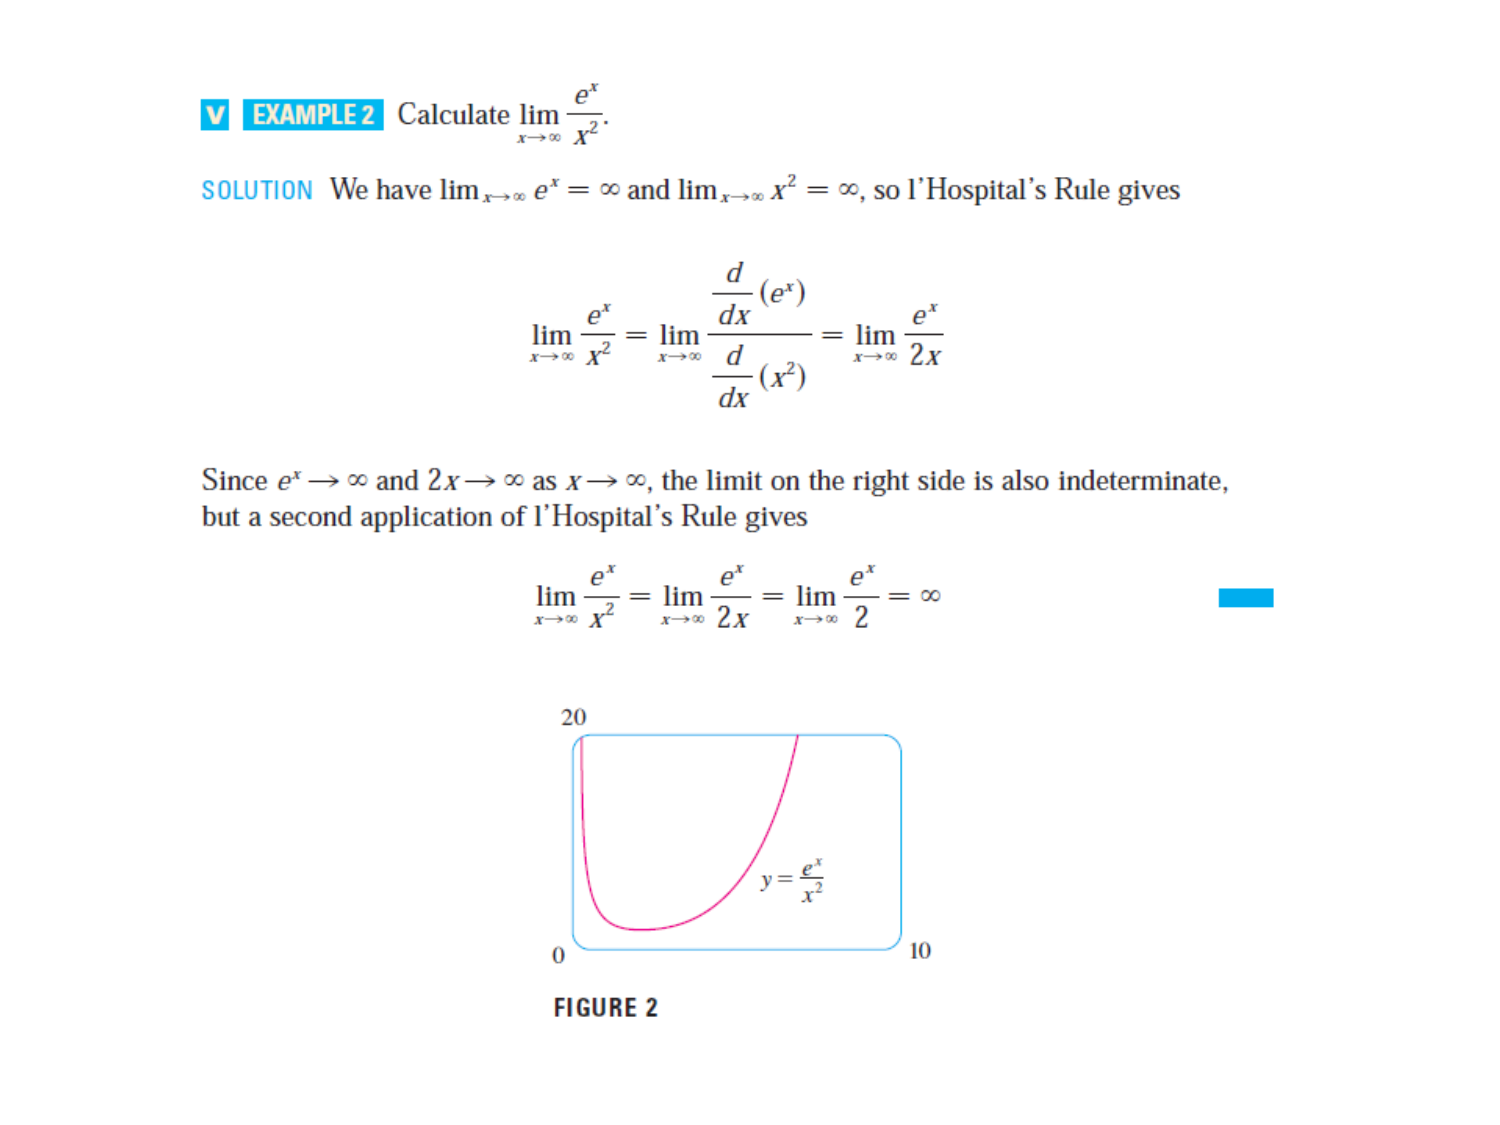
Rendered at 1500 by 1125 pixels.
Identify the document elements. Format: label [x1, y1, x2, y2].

picture [535, 694, 965, 1031]
picture [187, 65, 1313, 656]
